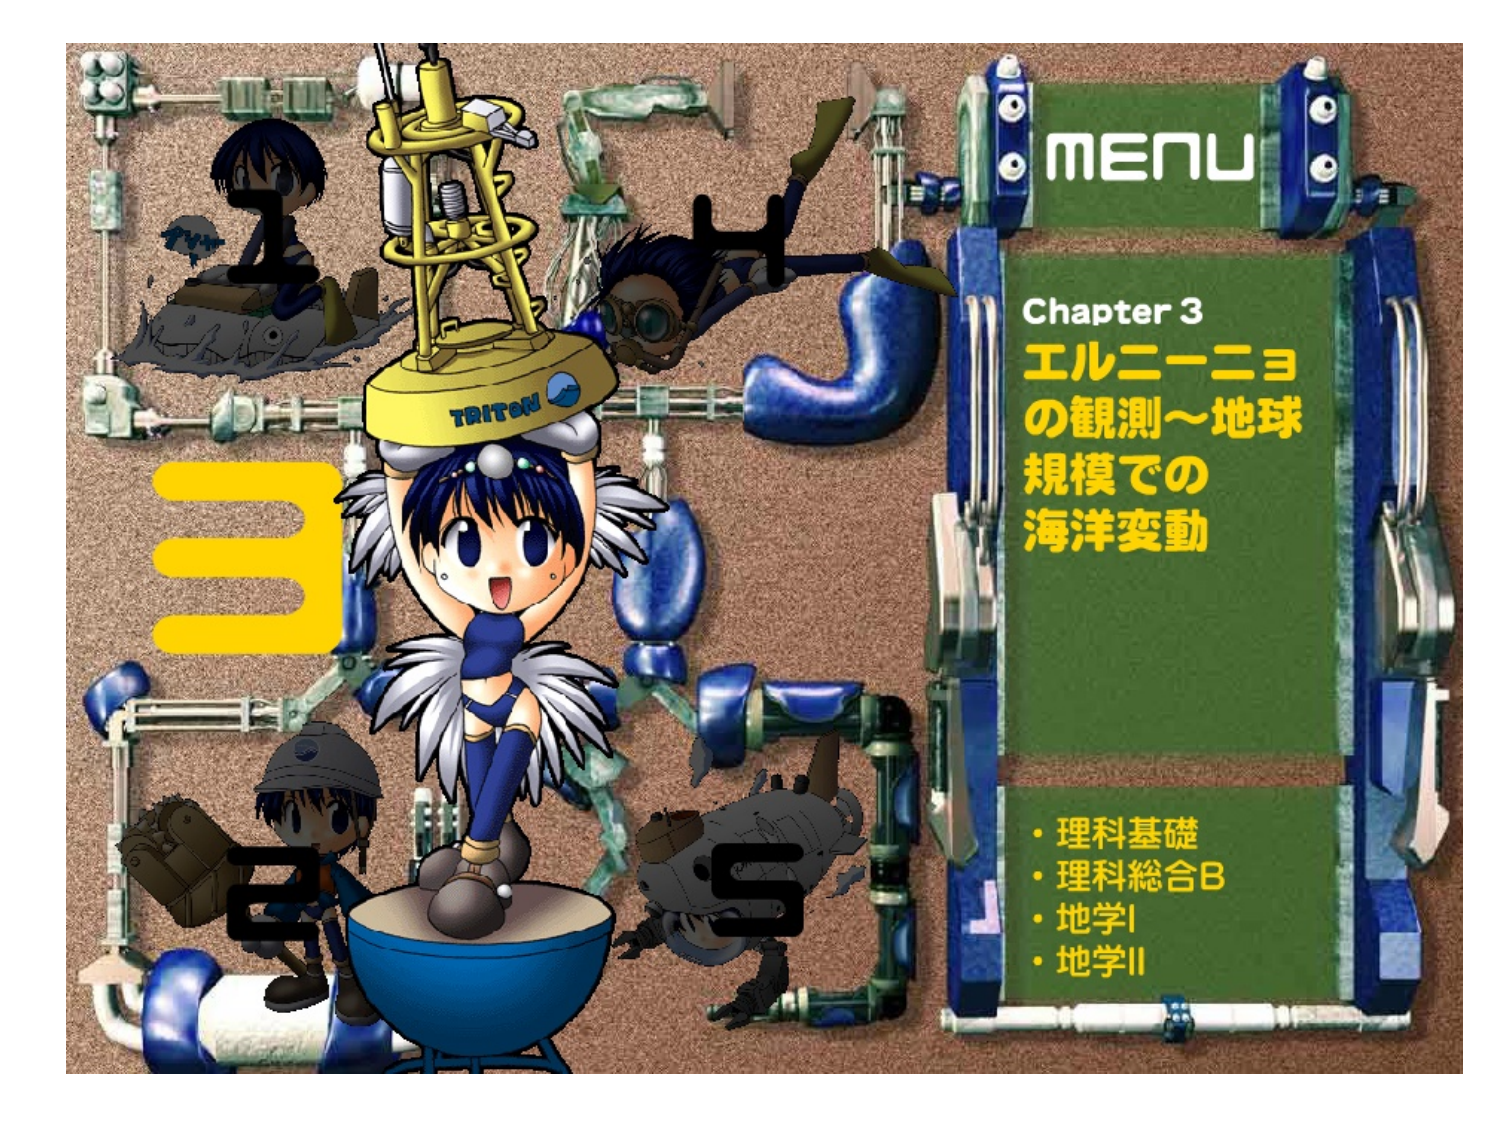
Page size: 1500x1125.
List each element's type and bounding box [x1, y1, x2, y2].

list [66, 43, 1463, 1074]
